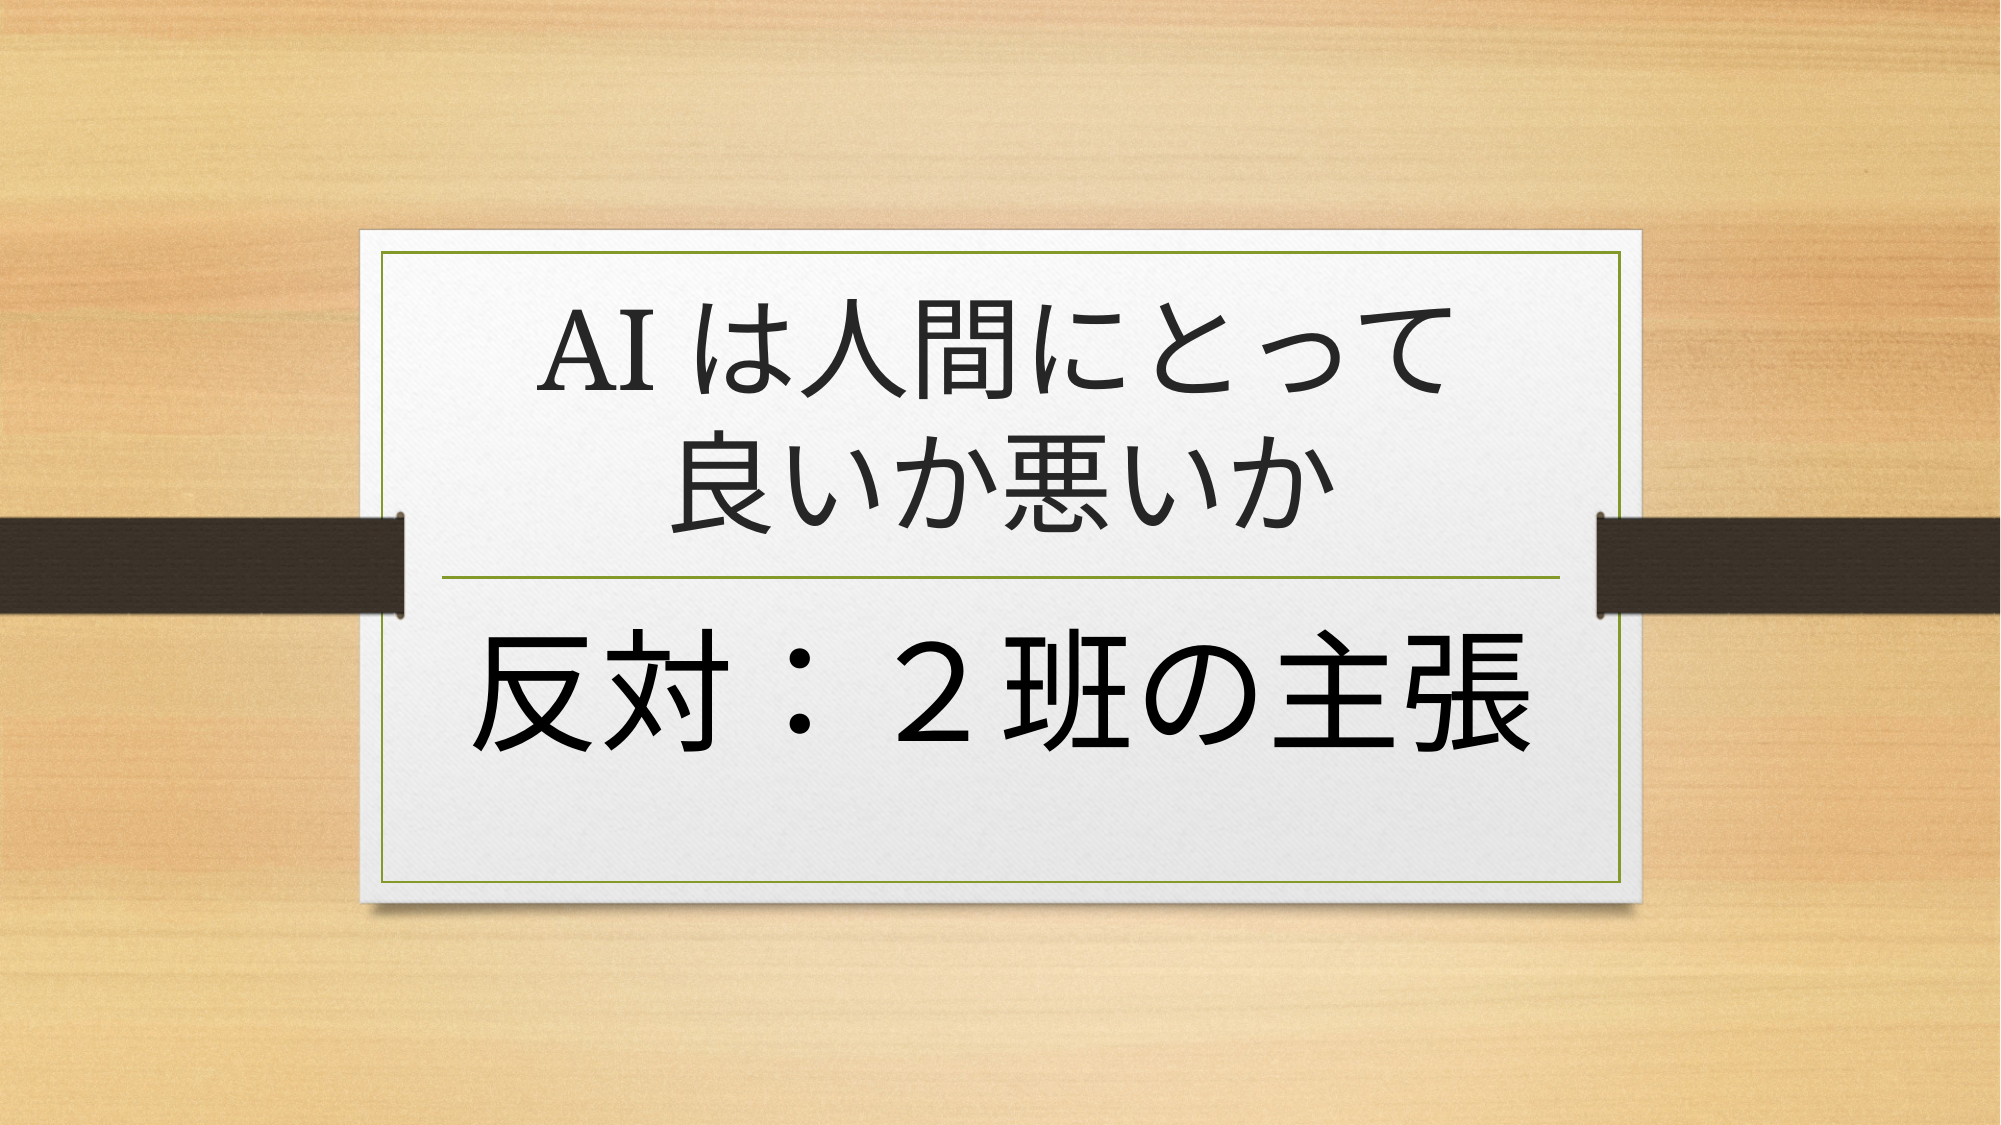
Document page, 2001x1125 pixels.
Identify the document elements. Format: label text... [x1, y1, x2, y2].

title AIは人間にとって 良いか悪いか [441, 306, 1560, 556]
subtitle 反対：２班の主張 [441, 600, 1560, 817]
picture [0, 0, 2001, 1125]
